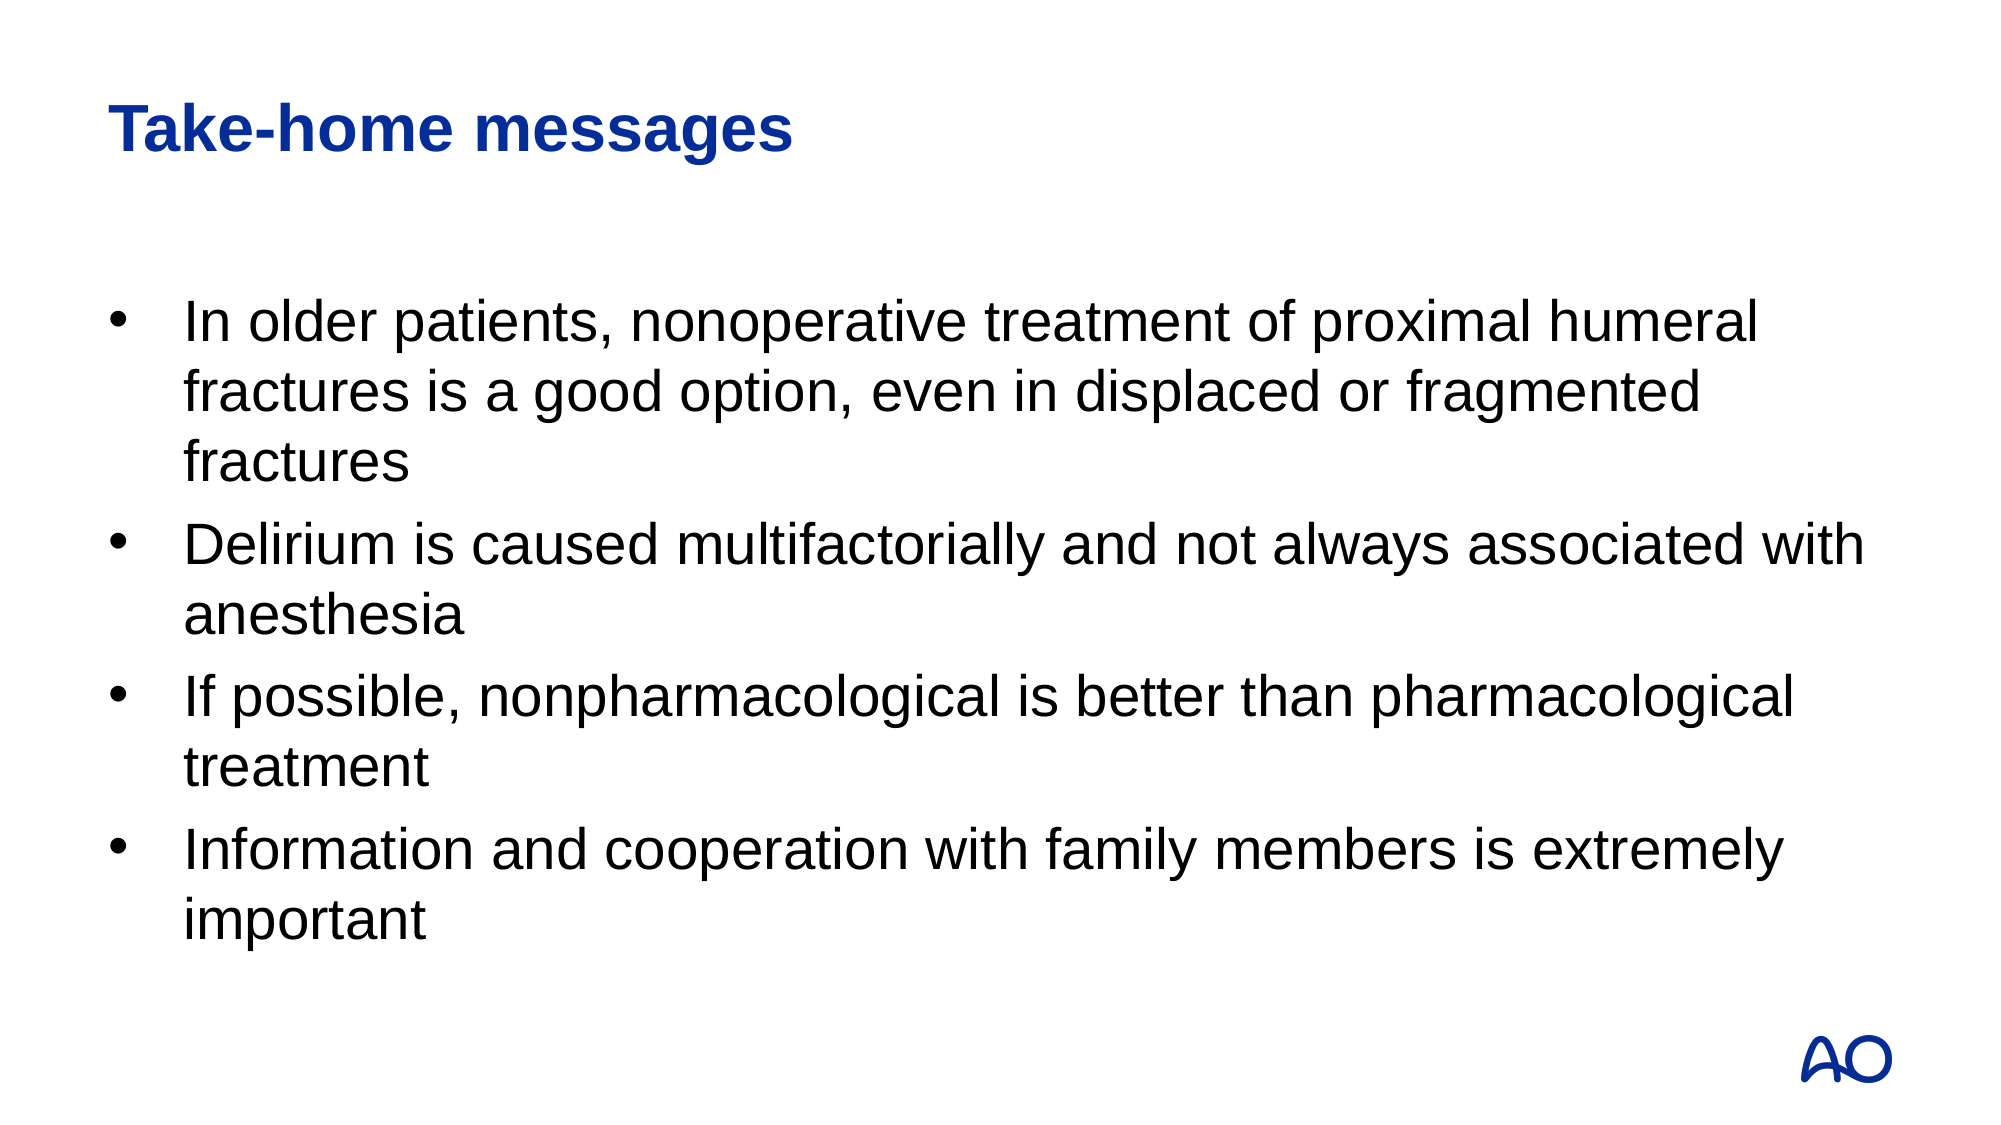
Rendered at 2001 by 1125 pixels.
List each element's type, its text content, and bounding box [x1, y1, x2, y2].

picture [1801, 1035, 1892, 1083]
list In older patients, nonoperative treatment of proximal humeral fractures is a good option, even in displaced or fragmented fractures Delirium is caused multifactorially and not always associated with anesthesia If possible, nonpharmacological is better than pharmacological treatment Information and cooperation with family members is extremely important [108, 283, 1892, 961]
title Take-home messages [108, 84, 1892, 244]
